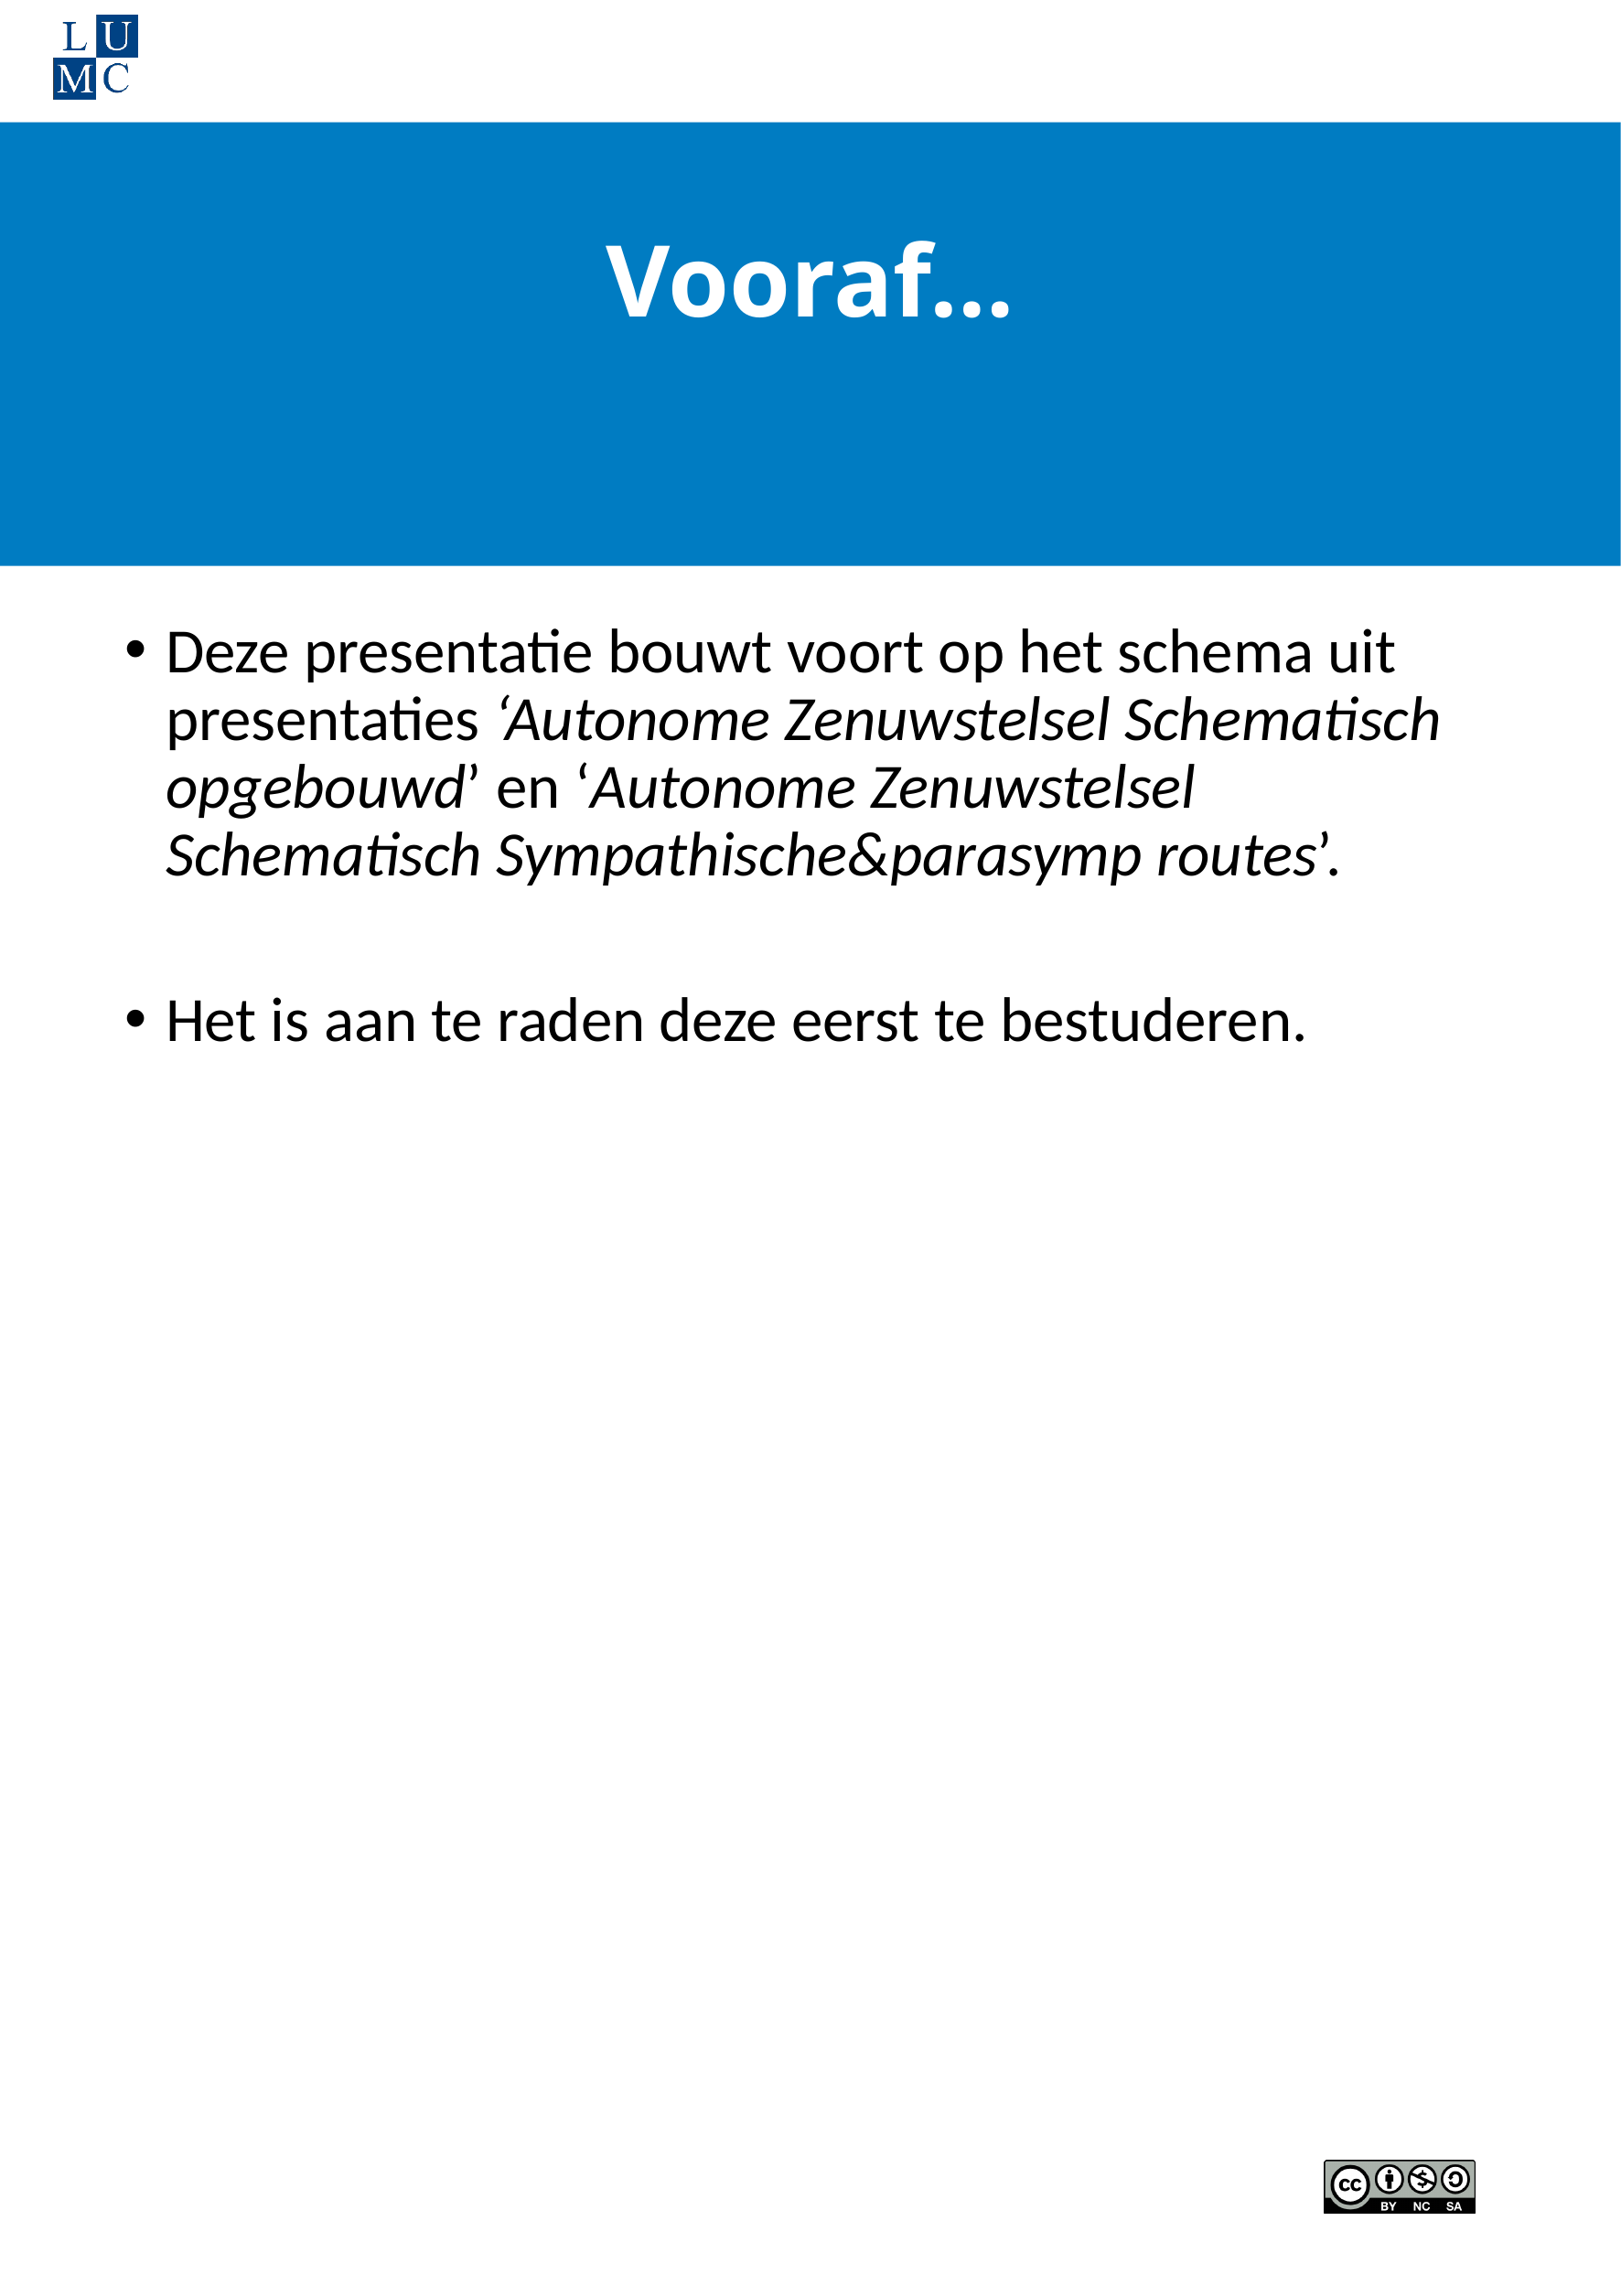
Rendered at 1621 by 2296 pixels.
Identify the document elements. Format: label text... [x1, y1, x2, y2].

picture [53, 15, 138, 100]
title Vooraf… [0, 122, 1621, 566]
list Deze presentatie bouwt voort op het schema uit presentaties ‘Autonome Zenuwstelsel Schematisch opgebouwd’ en ‘Autonome Zenuwstelsel Schematisch Sympathische&parasymp routes’. Het is aan te raden deze eerst te bestuderen. [111, 611, 1509, 2217]
picture [1324, 2160, 1476, 2214]
